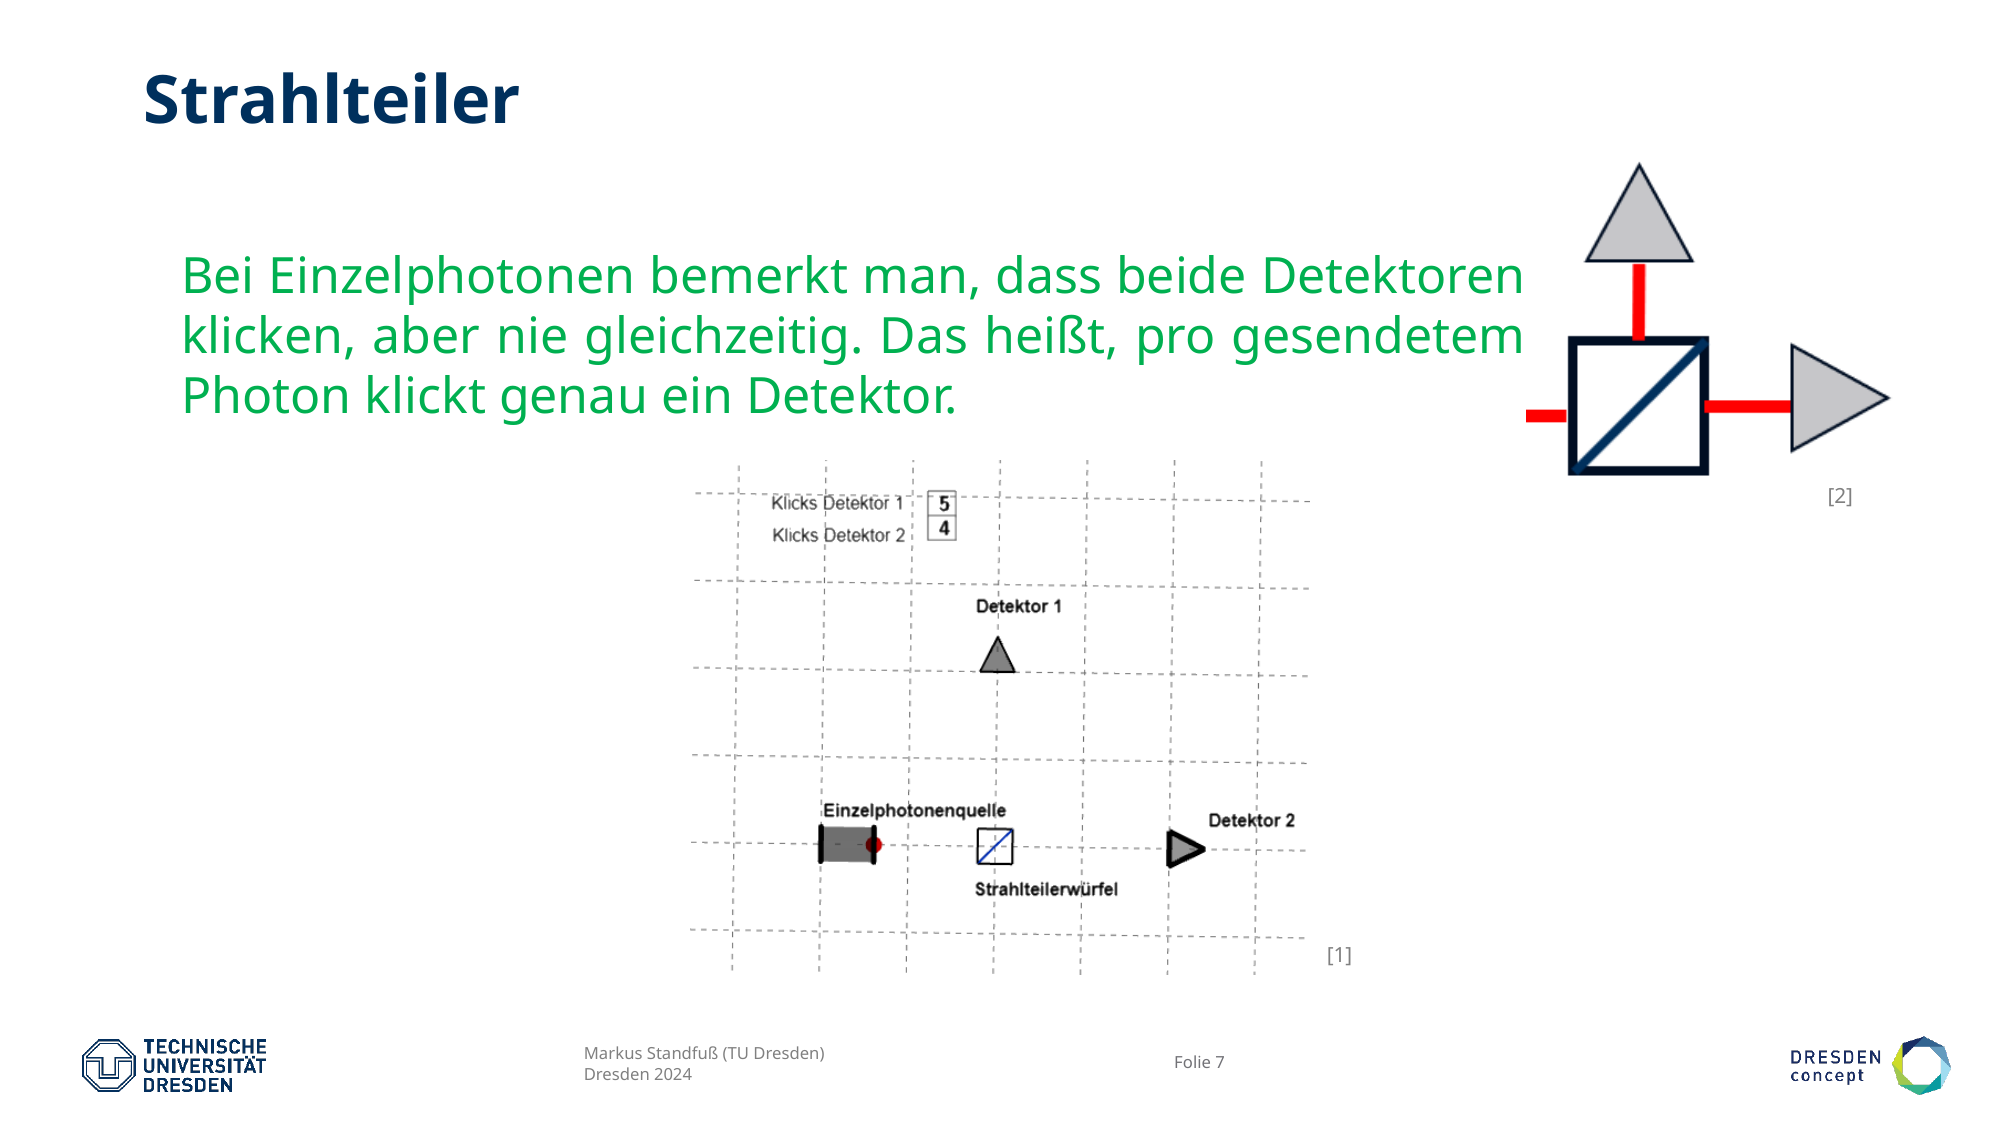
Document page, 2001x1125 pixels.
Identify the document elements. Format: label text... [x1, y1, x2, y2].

picture [1791, 1036, 1951, 1095]
list Bei Einzelphotonen bemerkt man, dass beide Detektoren klicken, aber nie gleichzeitig. Das heißt, pro gesendetem Photon klickt genau ein Detektor. [143, 243, 1527, 957]
picture [82, 1039, 266, 1092]
title Strahlteiler [143, 56, 1880, 169]
picture [690, 460, 1310, 975]
text_box [1] [1312, 934, 1367, 974]
picture [1526, 153, 1913, 515]
